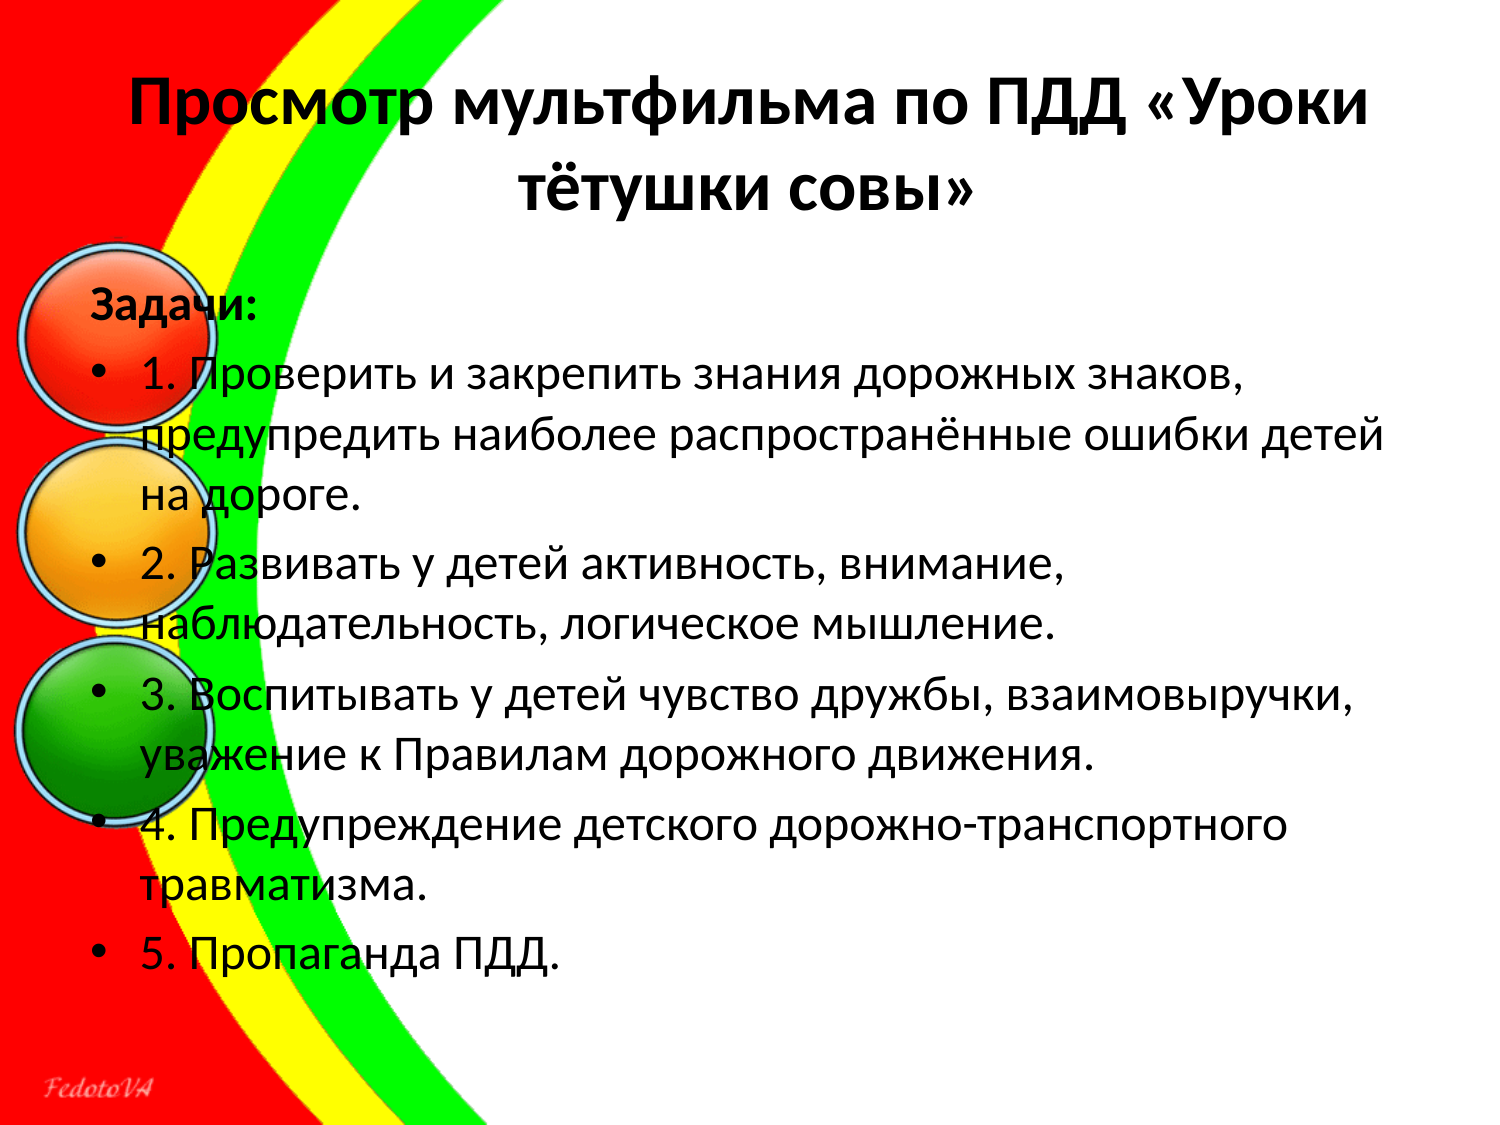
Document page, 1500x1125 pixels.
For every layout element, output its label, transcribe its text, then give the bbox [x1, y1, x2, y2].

title Просмотр мультфильма по ПДД «Уроки тётушки совы» [75, 45, 1425, 233]
picture [0, 0, 1500, 1125]
list Задачи: 1. Проверить и закрепить знания дорожных знаков, предупредить наиболее распространённые ошибки детей на дороге. 2. Развивать у детей активность, внимание, наблюдательность, логическое мышление. 3. Воспитывать у детей чувство дружбы, взаимовыручки, уважение к Правилам дорожного движения. 4. Предупреждение детского дорожно-транспортного травматизма. 5. Пропаганда ПДД. [75, 262, 1425, 1005]
